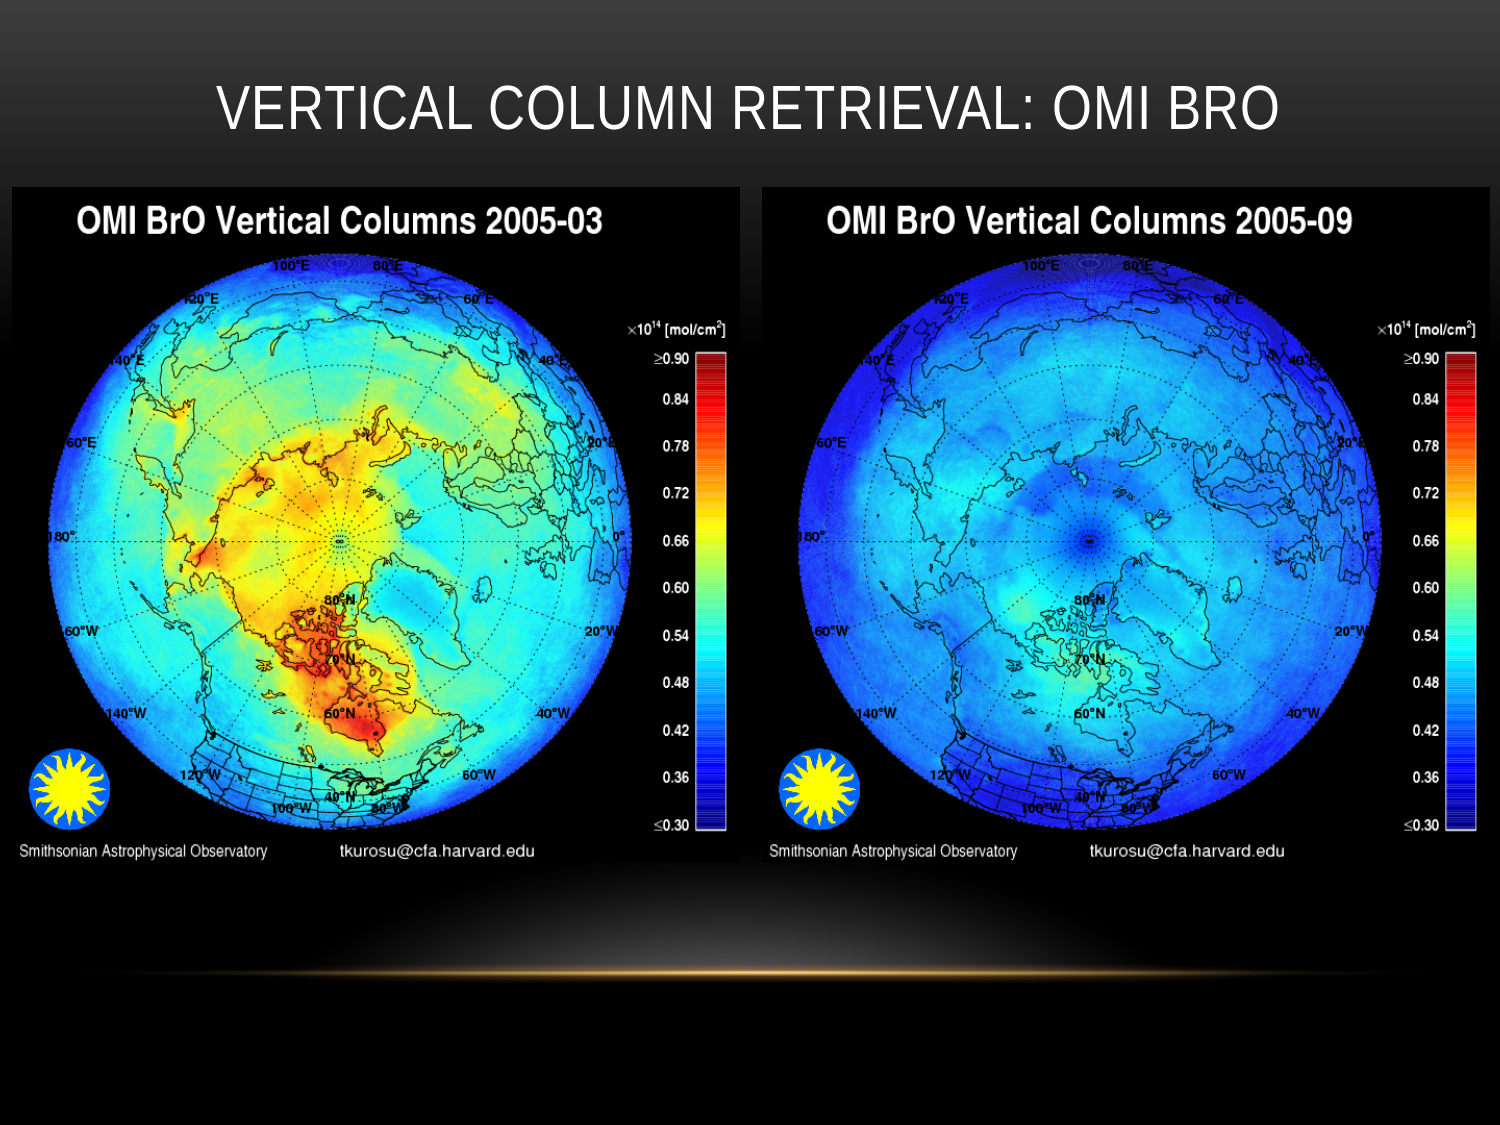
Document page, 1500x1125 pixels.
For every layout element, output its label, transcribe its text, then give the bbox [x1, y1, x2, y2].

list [12, 187, 740, 863]
title VERTICAL column retrieval: OMI Bro [99, 0, 1400, 150]
picture [0, 0, 1500, 1125]
